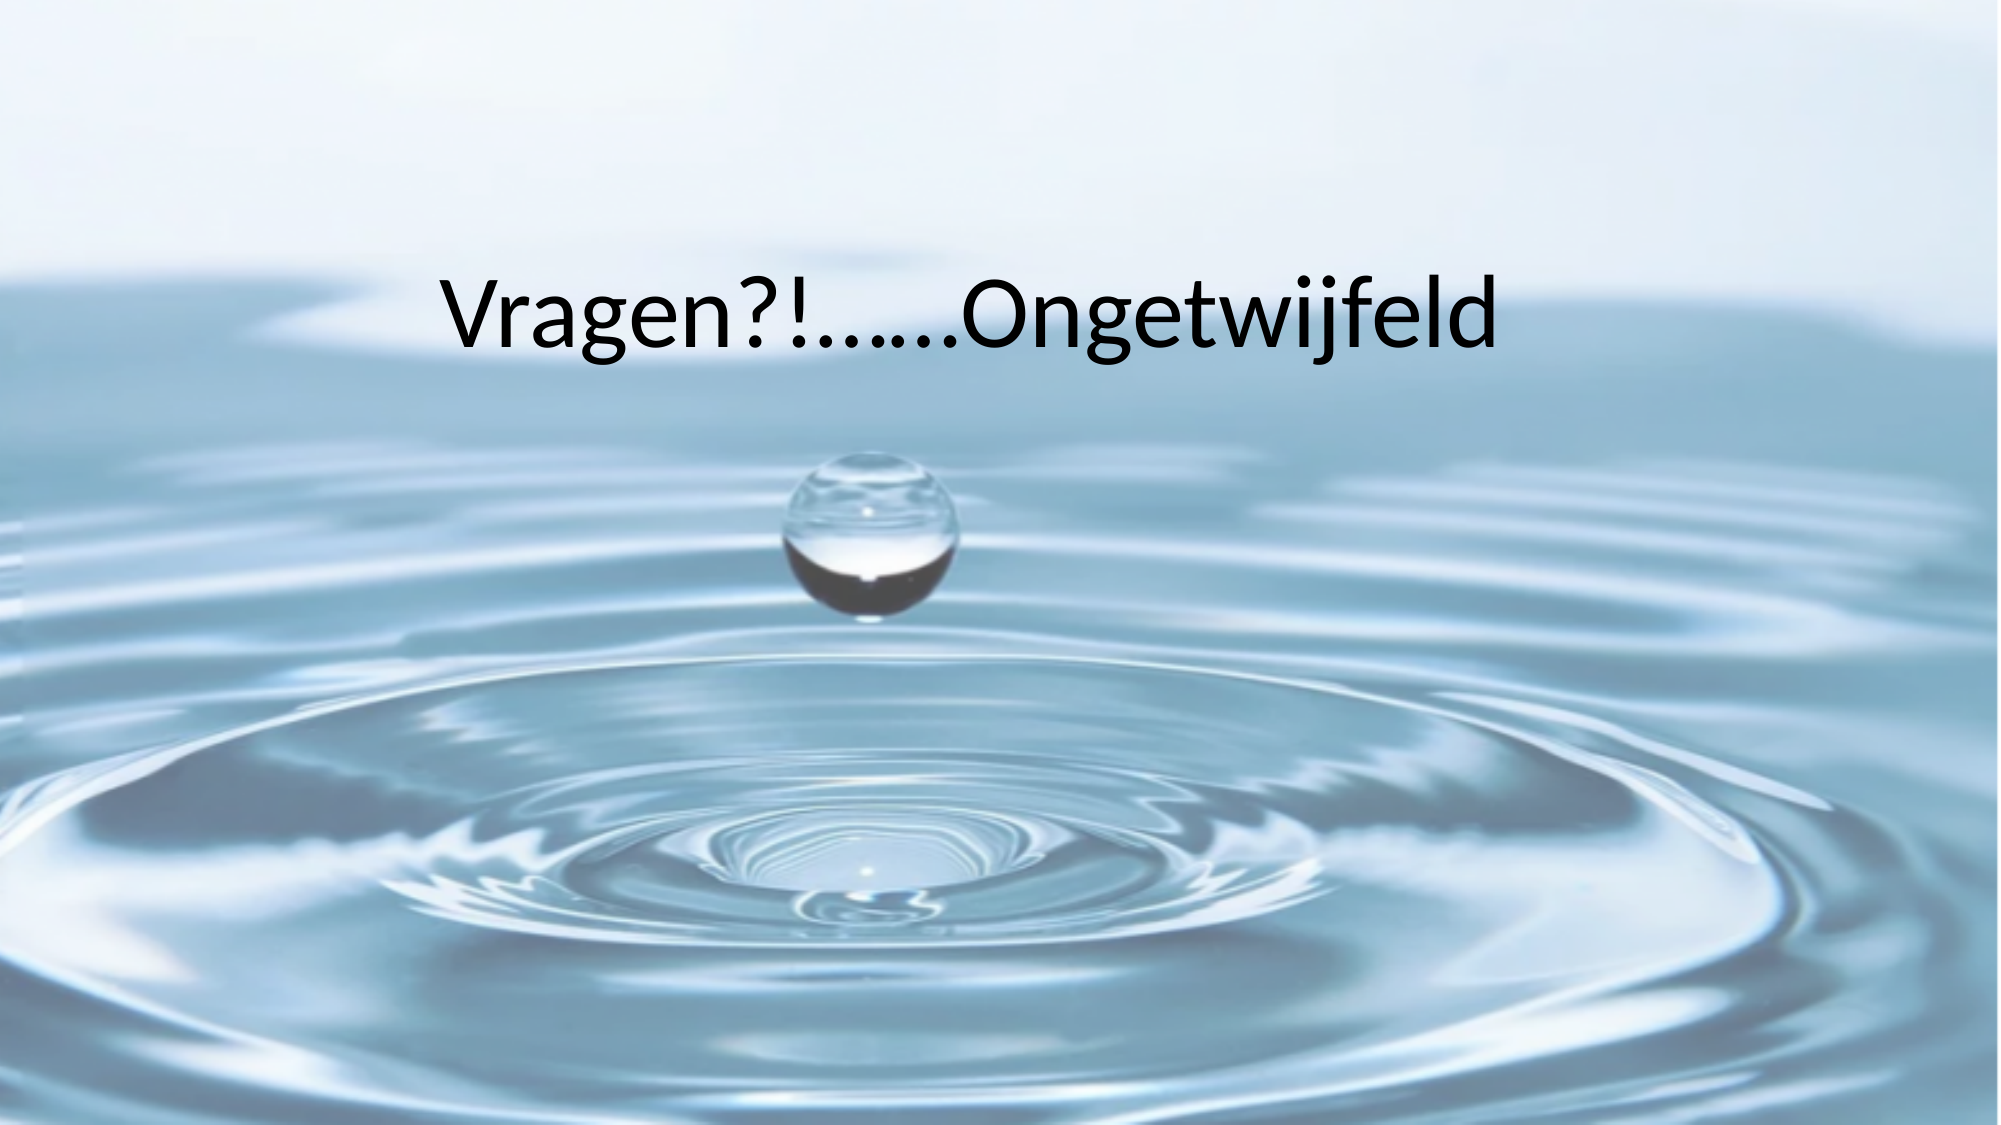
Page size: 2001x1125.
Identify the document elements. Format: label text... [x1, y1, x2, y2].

picture [0, 0, 2001, 1125]
text_box Vragen?!……Ongetwijfeld [431, 235, 1511, 376]
